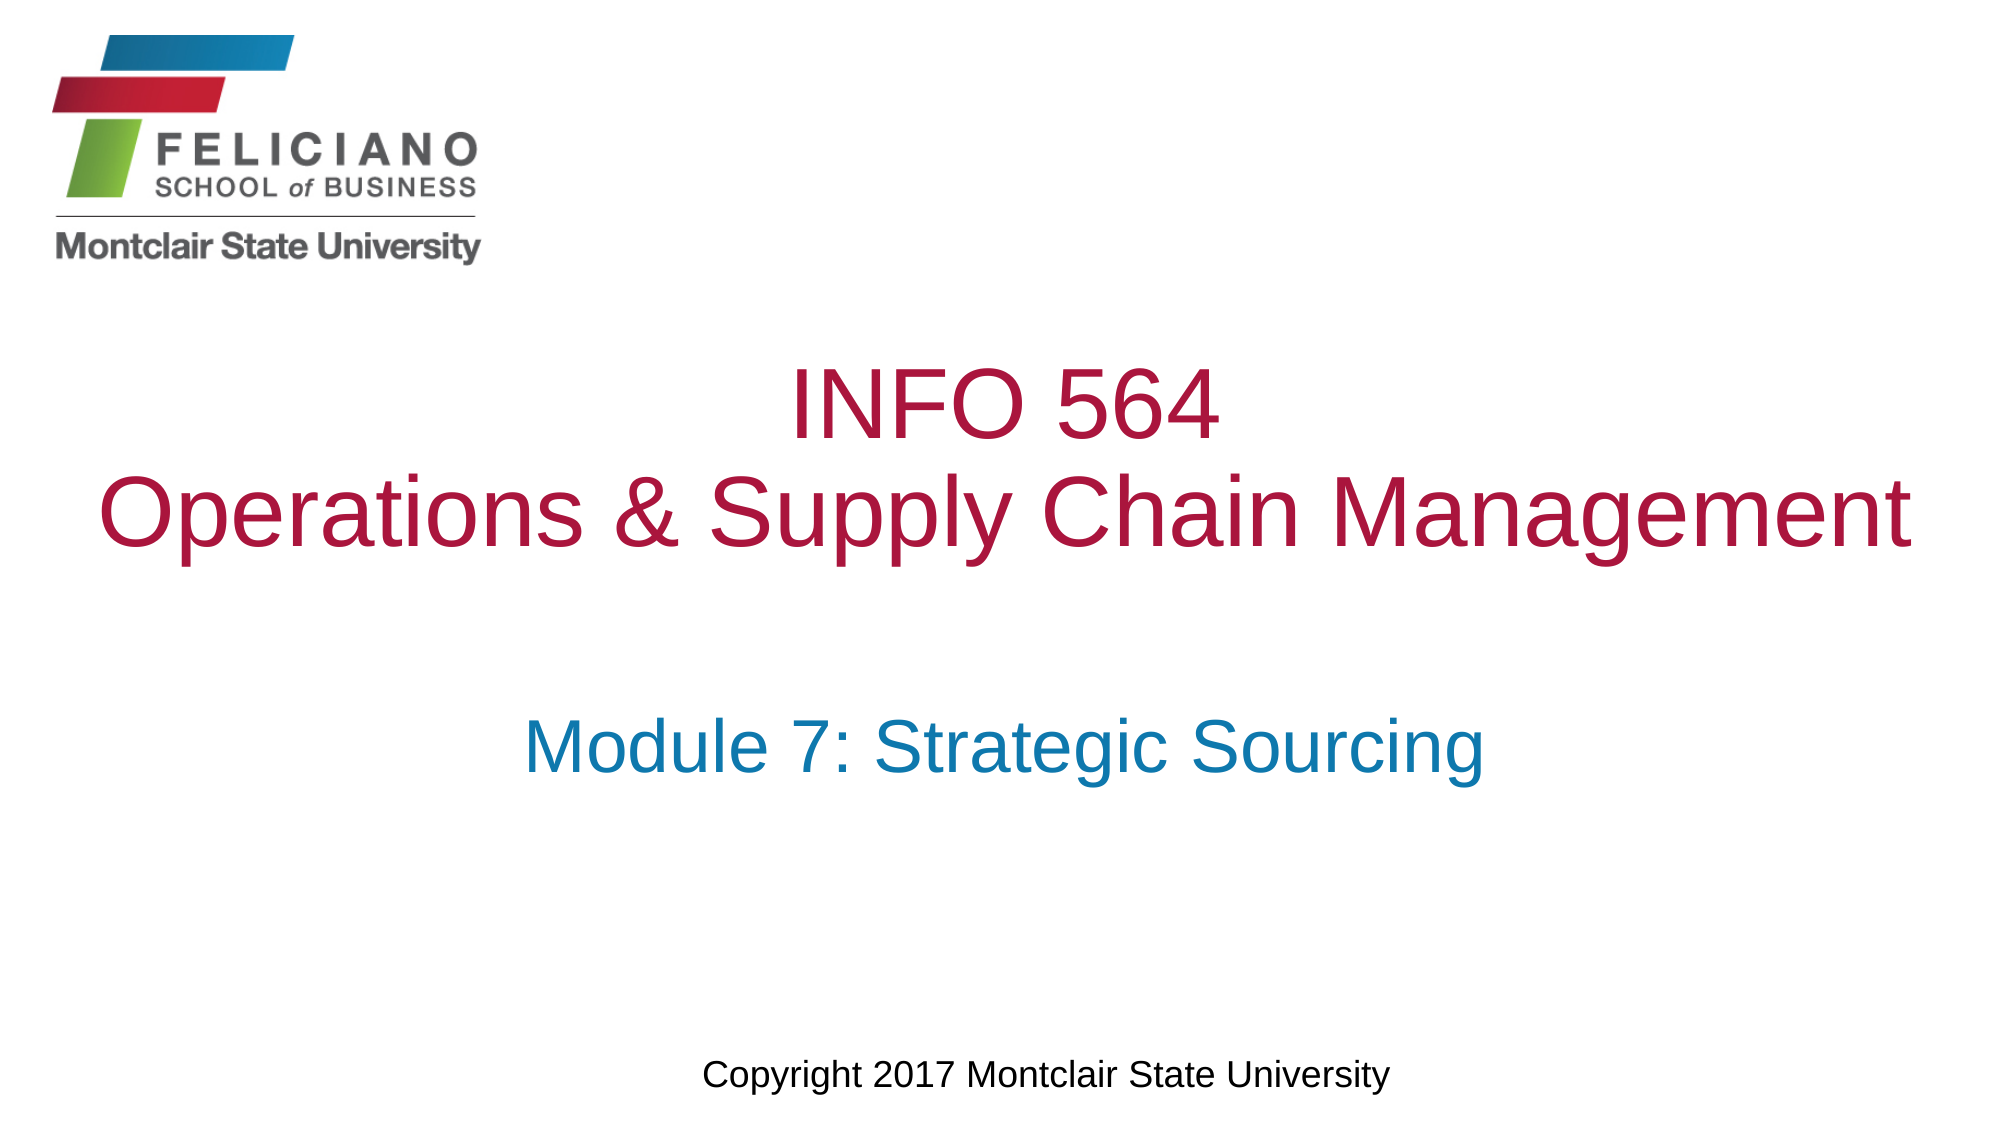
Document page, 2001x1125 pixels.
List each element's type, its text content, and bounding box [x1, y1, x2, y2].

picture [52, 35, 482, 266]
title INFO 564 Operations & Supply Chain Management [73, 184, 1937, 576]
text_box Copyright 2017 Montclair State University [662, 1042, 1431, 1099]
subtitle Module 7: Strategic Sourcing [255, 700, 1756, 857]
